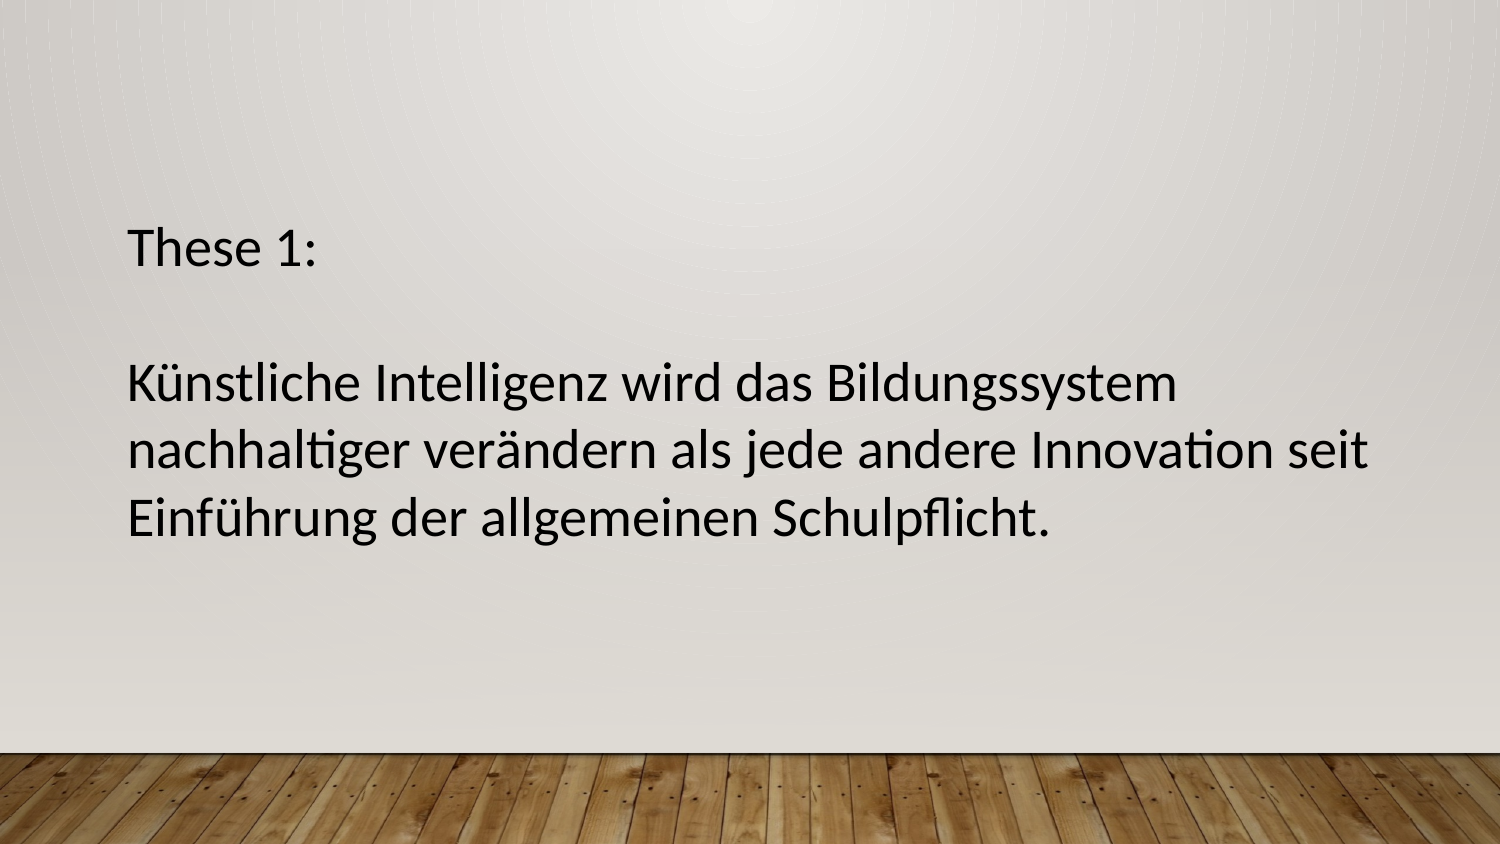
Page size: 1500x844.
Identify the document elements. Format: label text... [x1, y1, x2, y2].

picture [0, 753, 1500, 844]
text_box These 1: Künstliche Intelligenz wird das Bildungssystem nachhaltiger verändern als jede andere Innovation seit Einführung der allgemeinen Schulpflicht. [112, 202, 1435, 556]
